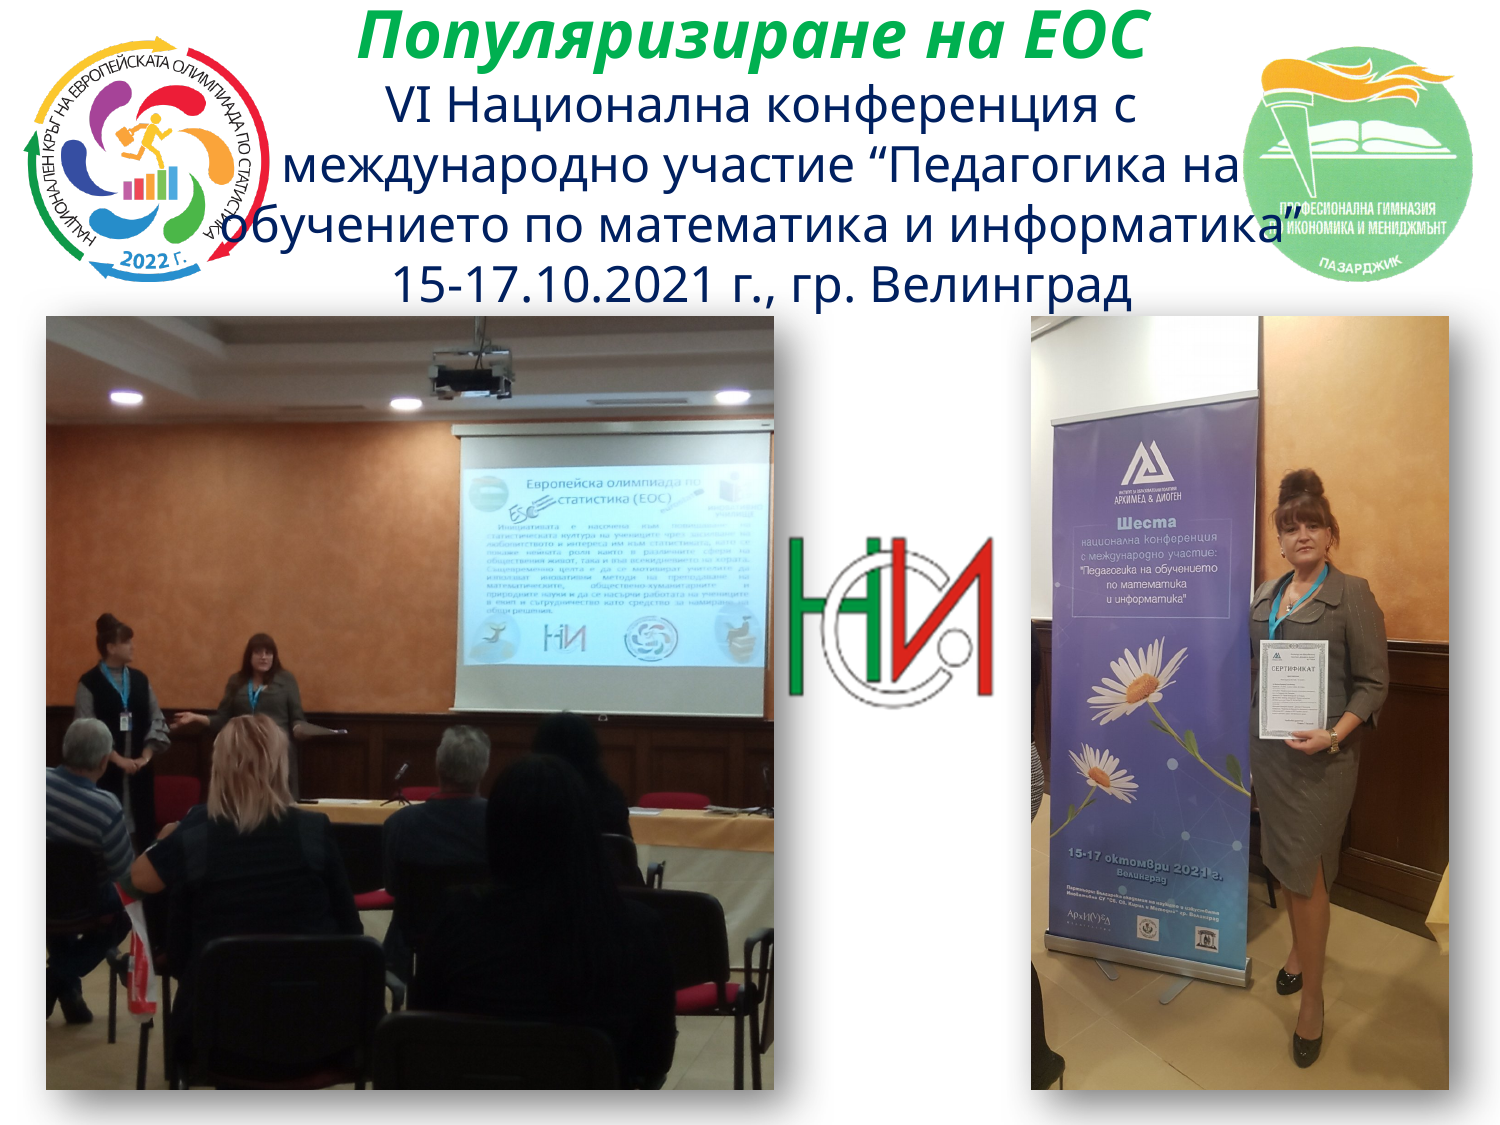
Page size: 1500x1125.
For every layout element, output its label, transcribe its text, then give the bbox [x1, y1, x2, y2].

picture [23, 34, 270, 282]
picture [1241, 46, 1473, 282]
picture [761, 316, 1450, 1091]
title Популяризиране на ЕОС VI Национална конференция с международно участие “Педагогика на обучението по математика и информатика” 15-17.10.2021 г., гр. Велинград [274, 46, 1240, 258]
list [46, 316, 774, 1091]
